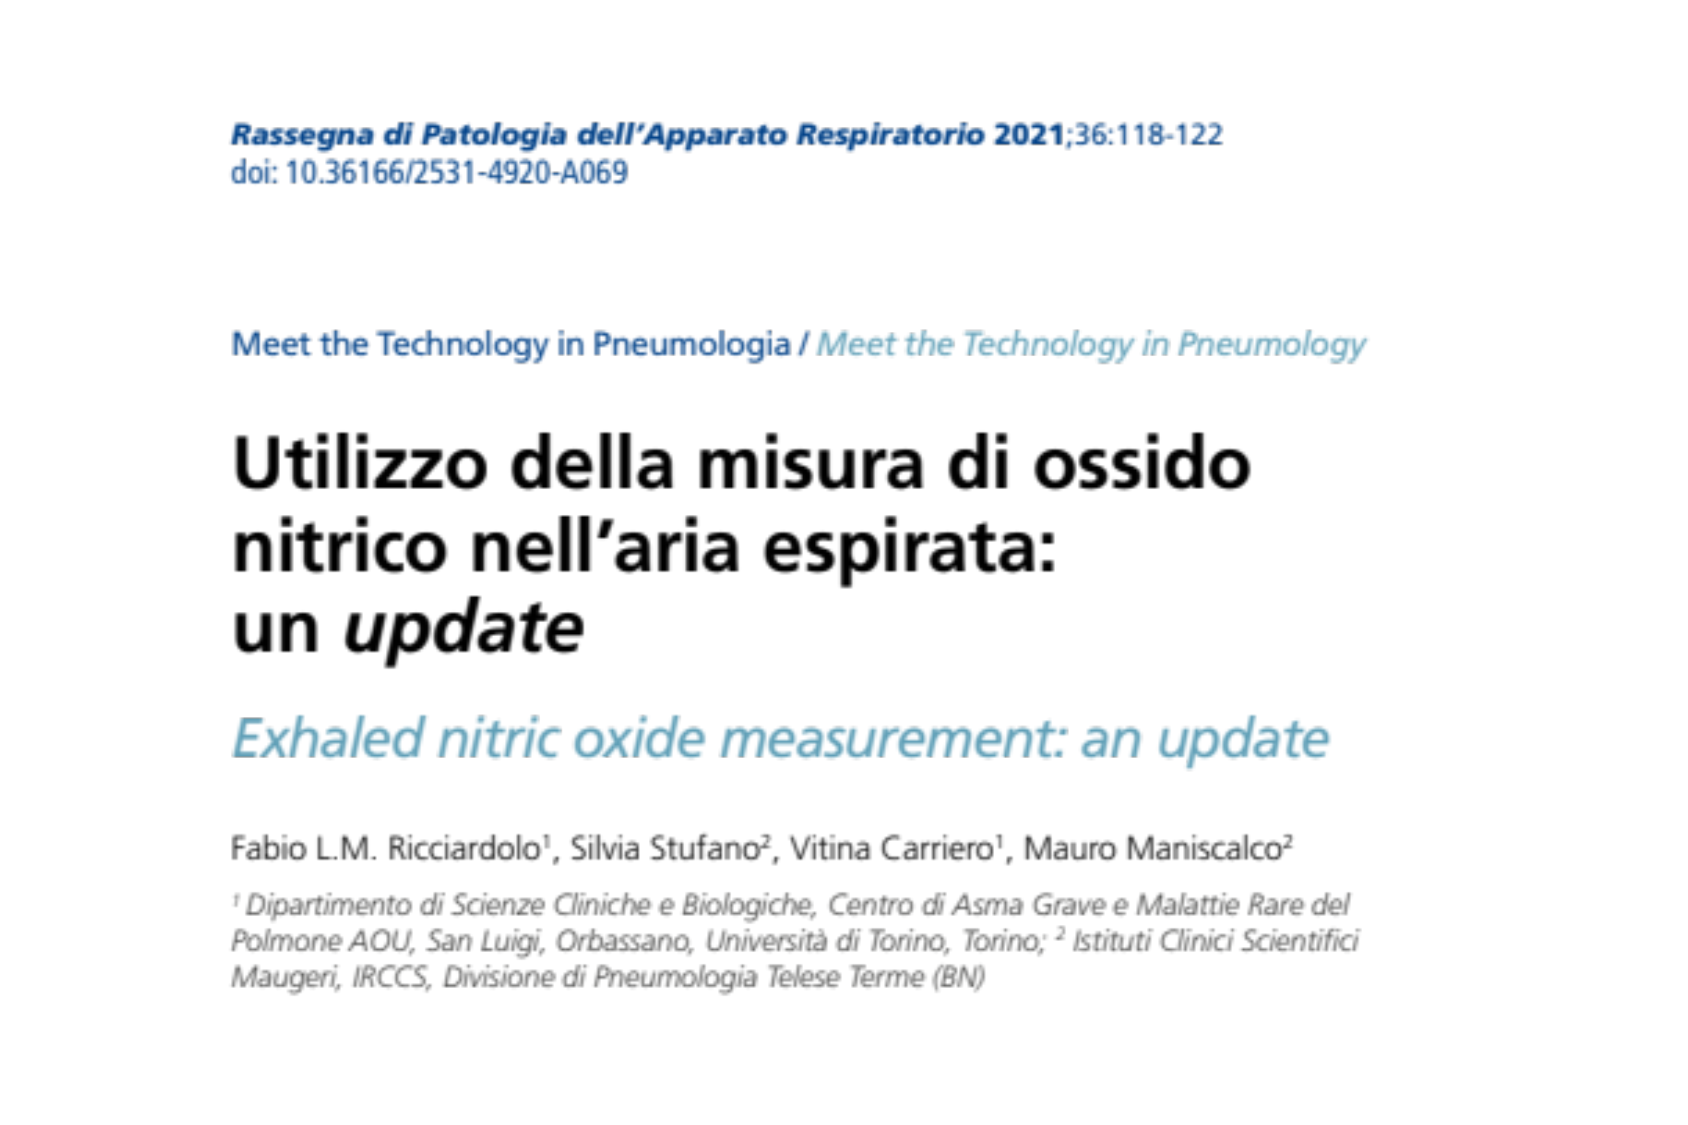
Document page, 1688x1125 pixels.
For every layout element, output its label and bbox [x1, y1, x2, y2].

picture [219, 90, 1429, 1005]
